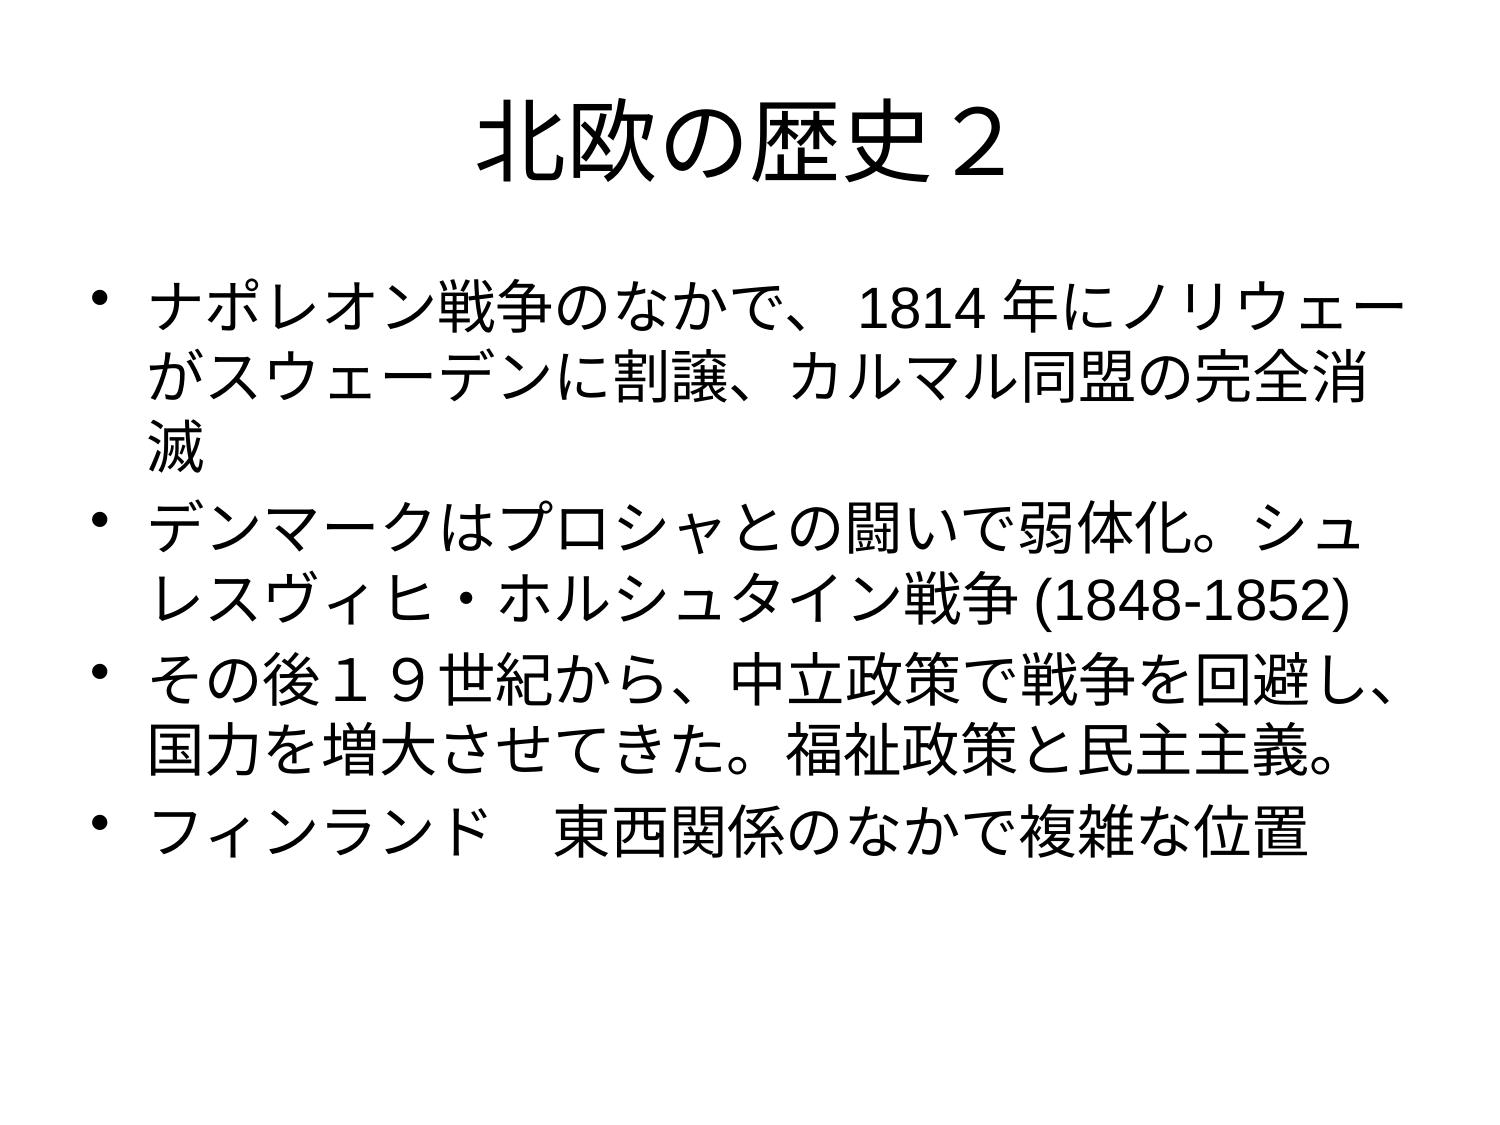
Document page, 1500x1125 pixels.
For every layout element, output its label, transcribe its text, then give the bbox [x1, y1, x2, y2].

title 北欧の歴史２ [74, 44, 1426, 233]
list ナポレオン戦争のなかで、1814年にノリウェーがスウェーデンに割譲、カルマル同盟の完全消滅 デンマークはプロシャとの闘いで弱体化。シュレスヴィヒ・ホルシュタイン戦争(1848-1852) その後１９世紀から、中立政策で戦争を回避し、国力を増大させてきた。福祉政策と民主主義。 フィンランド 東西関係のなかで複雑な位置 [74, 262, 1426, 1006]
